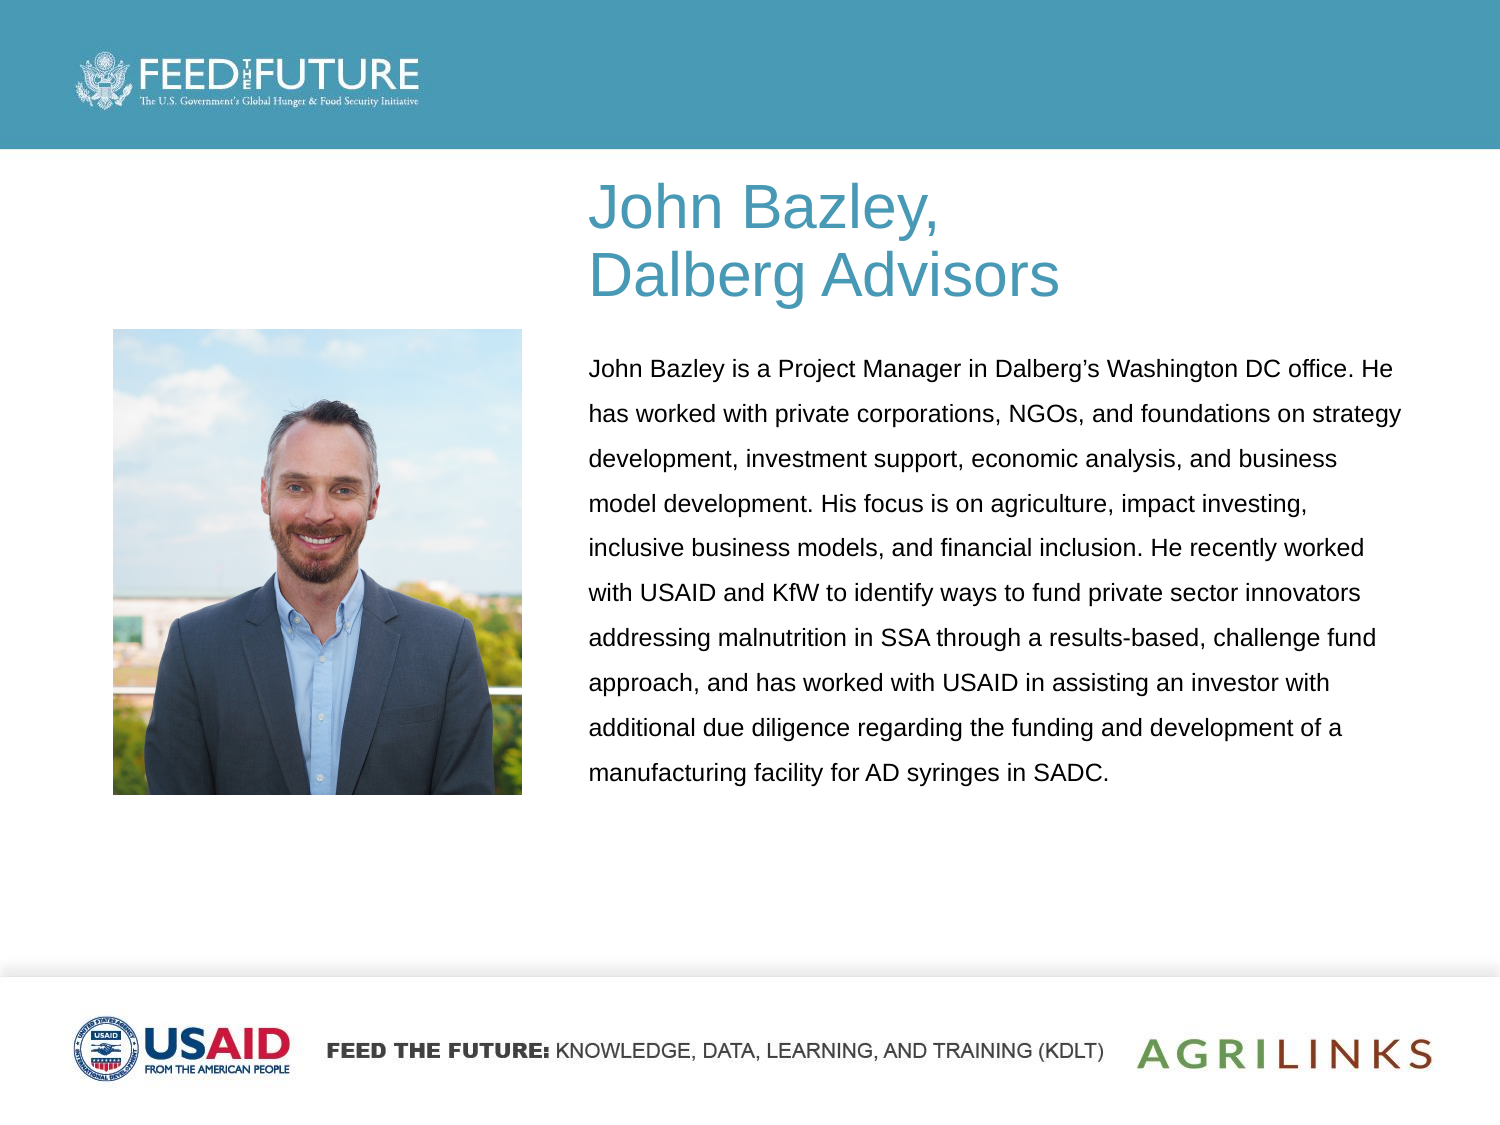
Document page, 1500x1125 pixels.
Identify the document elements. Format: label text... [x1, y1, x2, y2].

text_box John Bazley is a Project Manager in Dalberg’s Washington DC office. He has worked with private corporations, NGOs, and foundations on strategy development, investment support, economic analysis, and business model development. His focus is on agriculture, impact investing, inclusive business models, and financial inclusion. He recently worked with USAID and KfW to identify ways to fund private sector innovators addressing malnutrition in SSA through a results-based, challenge fund approach, and has worked with USAID in assisting an investor with additional due diligence regarding the funding and development of a manufacturing facility for AD syringes in SADC. [573, 329, 1425, 942]
picture [0, 0, 1500, 1125]
text_box John Bazley, Dalberg Advisors [573, 167, 1477, 330]
